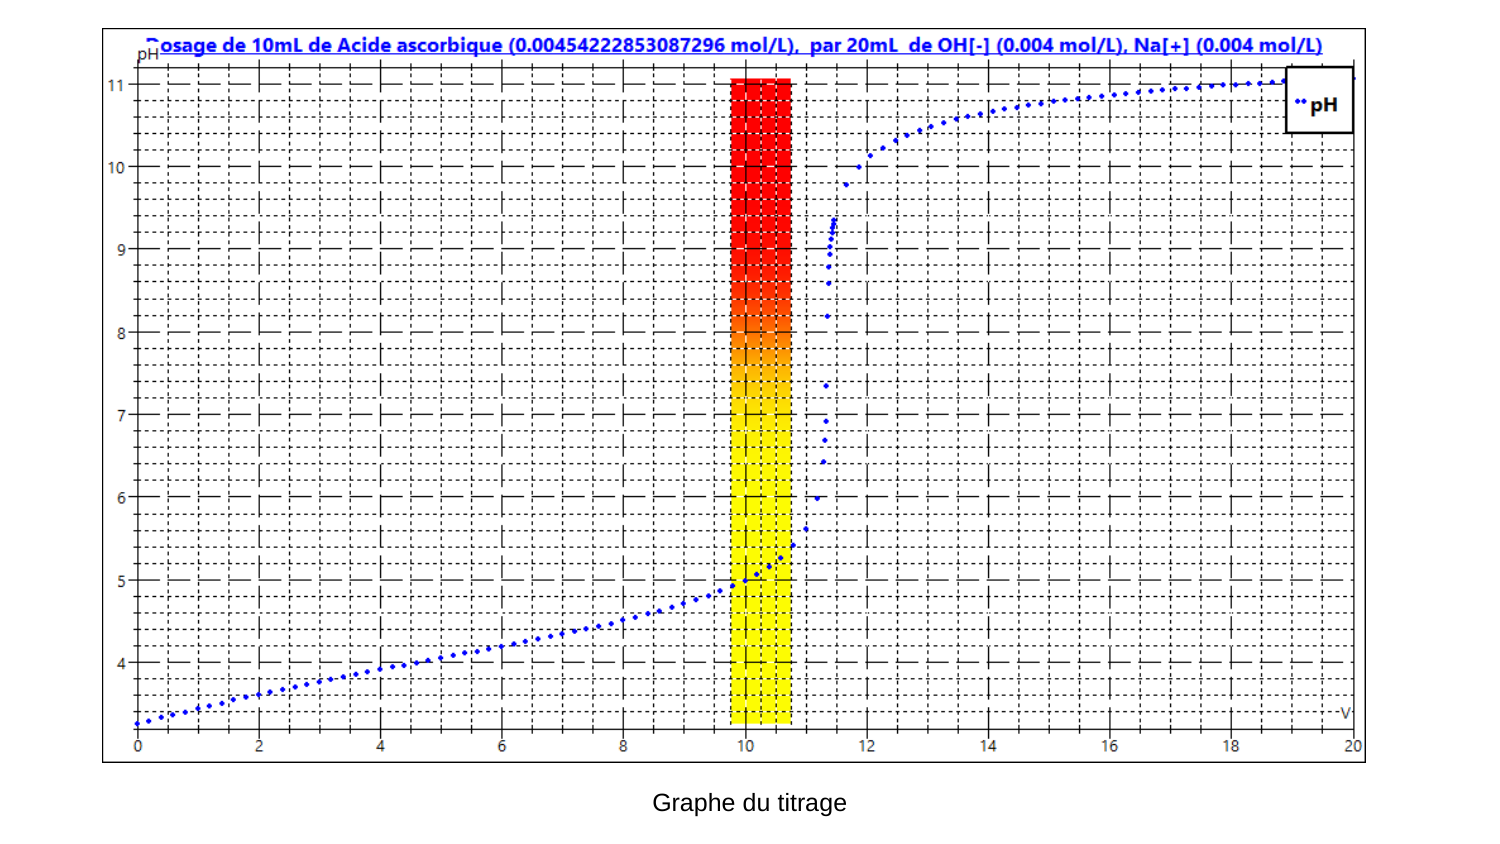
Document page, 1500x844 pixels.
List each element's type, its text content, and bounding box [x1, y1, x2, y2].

picture [102, 28, 1366, 763]
text_box Graphe du titrage [583, 771, 917, 832]
